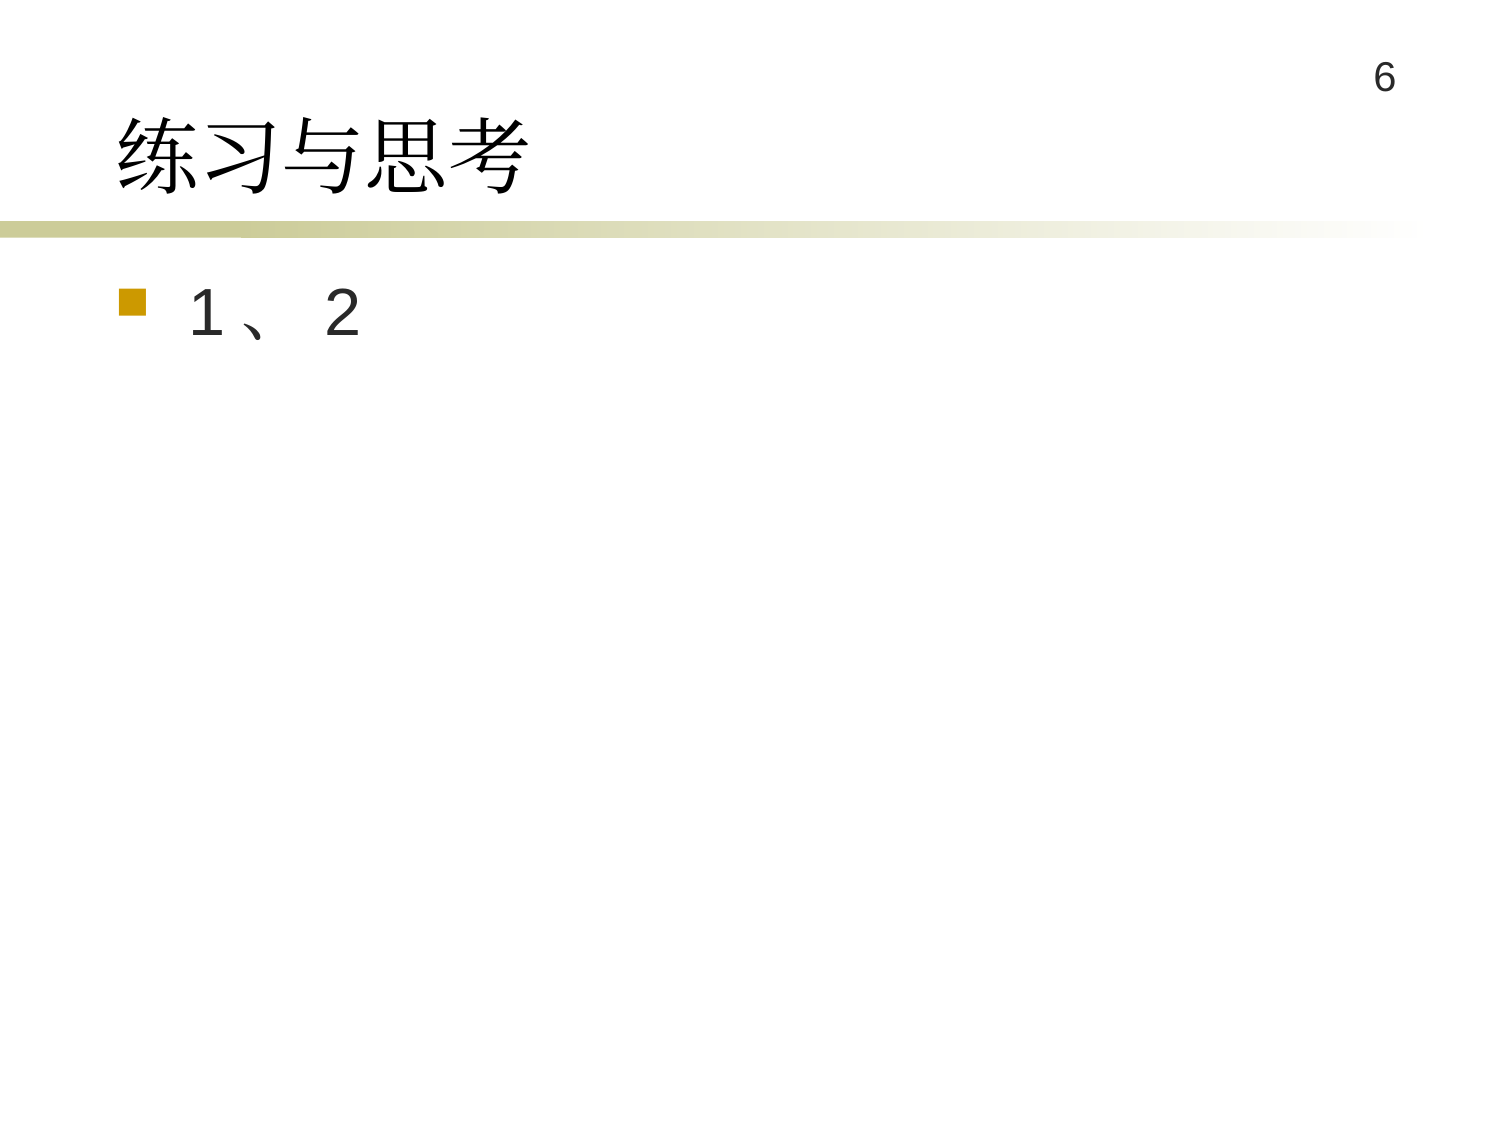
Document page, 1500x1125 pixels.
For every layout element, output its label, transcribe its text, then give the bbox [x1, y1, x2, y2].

list 1、2 [100, 261, 1430, 1025]
title 练习与思考 [100, 54, 1275, 212]
